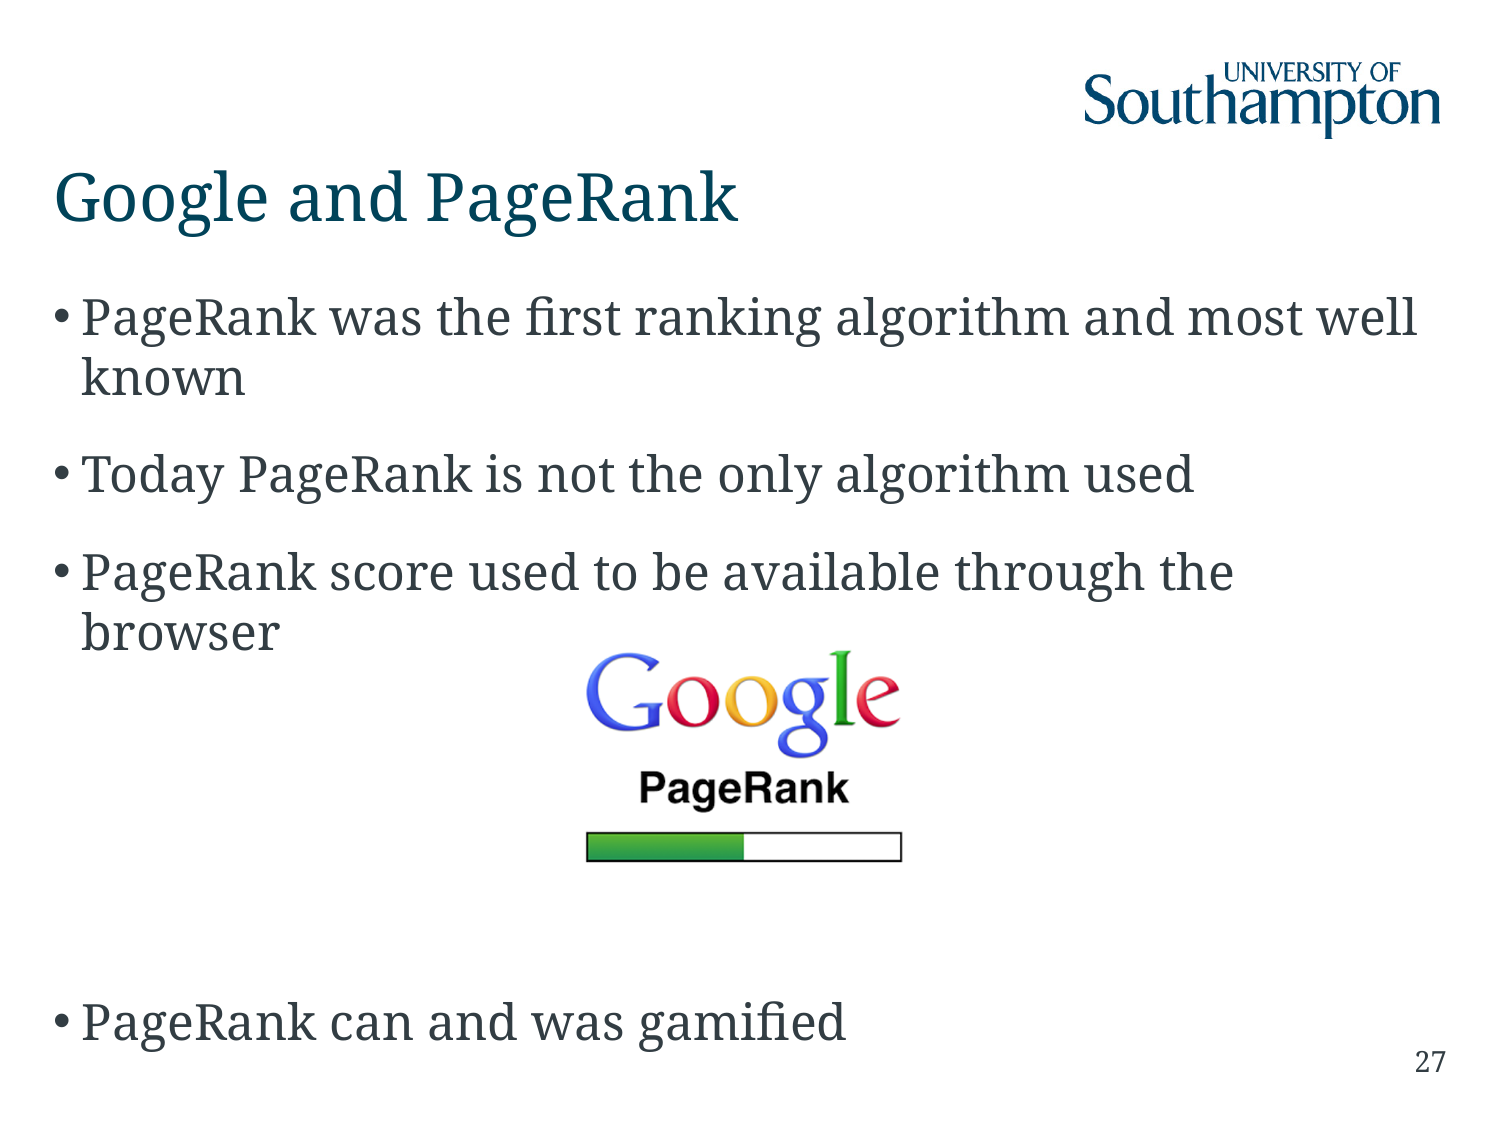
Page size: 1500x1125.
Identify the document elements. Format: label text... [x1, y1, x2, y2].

picture [561, 621, 926, 896]
slide_number 27 [1159, 1035, 1448, 1088]
picture [1085, 62, 1440, 139]
title Google and PageRank [52, 147, 1448, 255]
list PageRank was the first ranking algorithm and most well known Today PageRank is not the only algorithm used PageRank score used to be available through the browser PageRank can and was gamified [52, 277, 1448, 1011]
